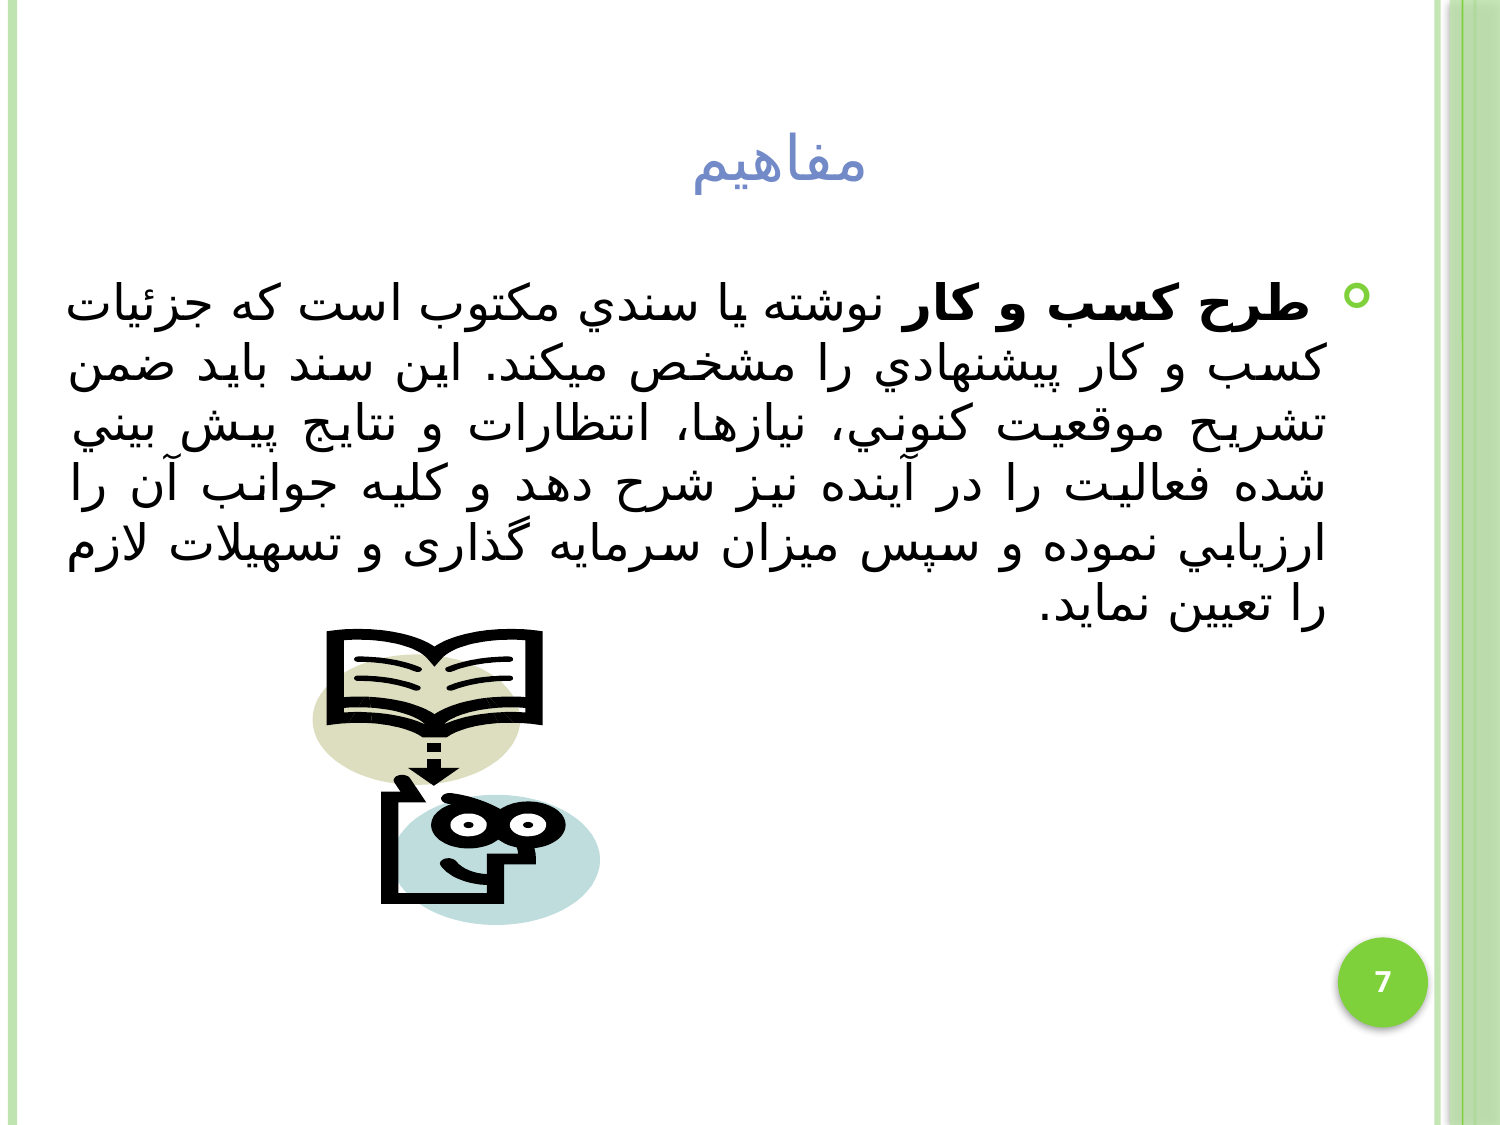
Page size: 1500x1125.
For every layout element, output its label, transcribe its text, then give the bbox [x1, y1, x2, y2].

list طرح كسب و كار نوشته یا سندي مكتوب است كه جزئيات كسب و كار پيشنهادي را مشخص ميكند. اين سند بايد ضمن تشريح موقعيت كنوني، نيازها، انتظارات و نتايج پيش بيني شده فعالیت را در آینده نیز شرح دهد و كليه جوانب آن را ارزيابي نموده و سپس میزان سرمایه گذاری و تسهیلات لازم را تعیین نماید. [50, 262, 1388, 1000]
title مفاهیم [100, 37, 1438, 200]
picture [311, 628, 601, 926]
slide_number 7 [1333, 940, 1434, 1027]
